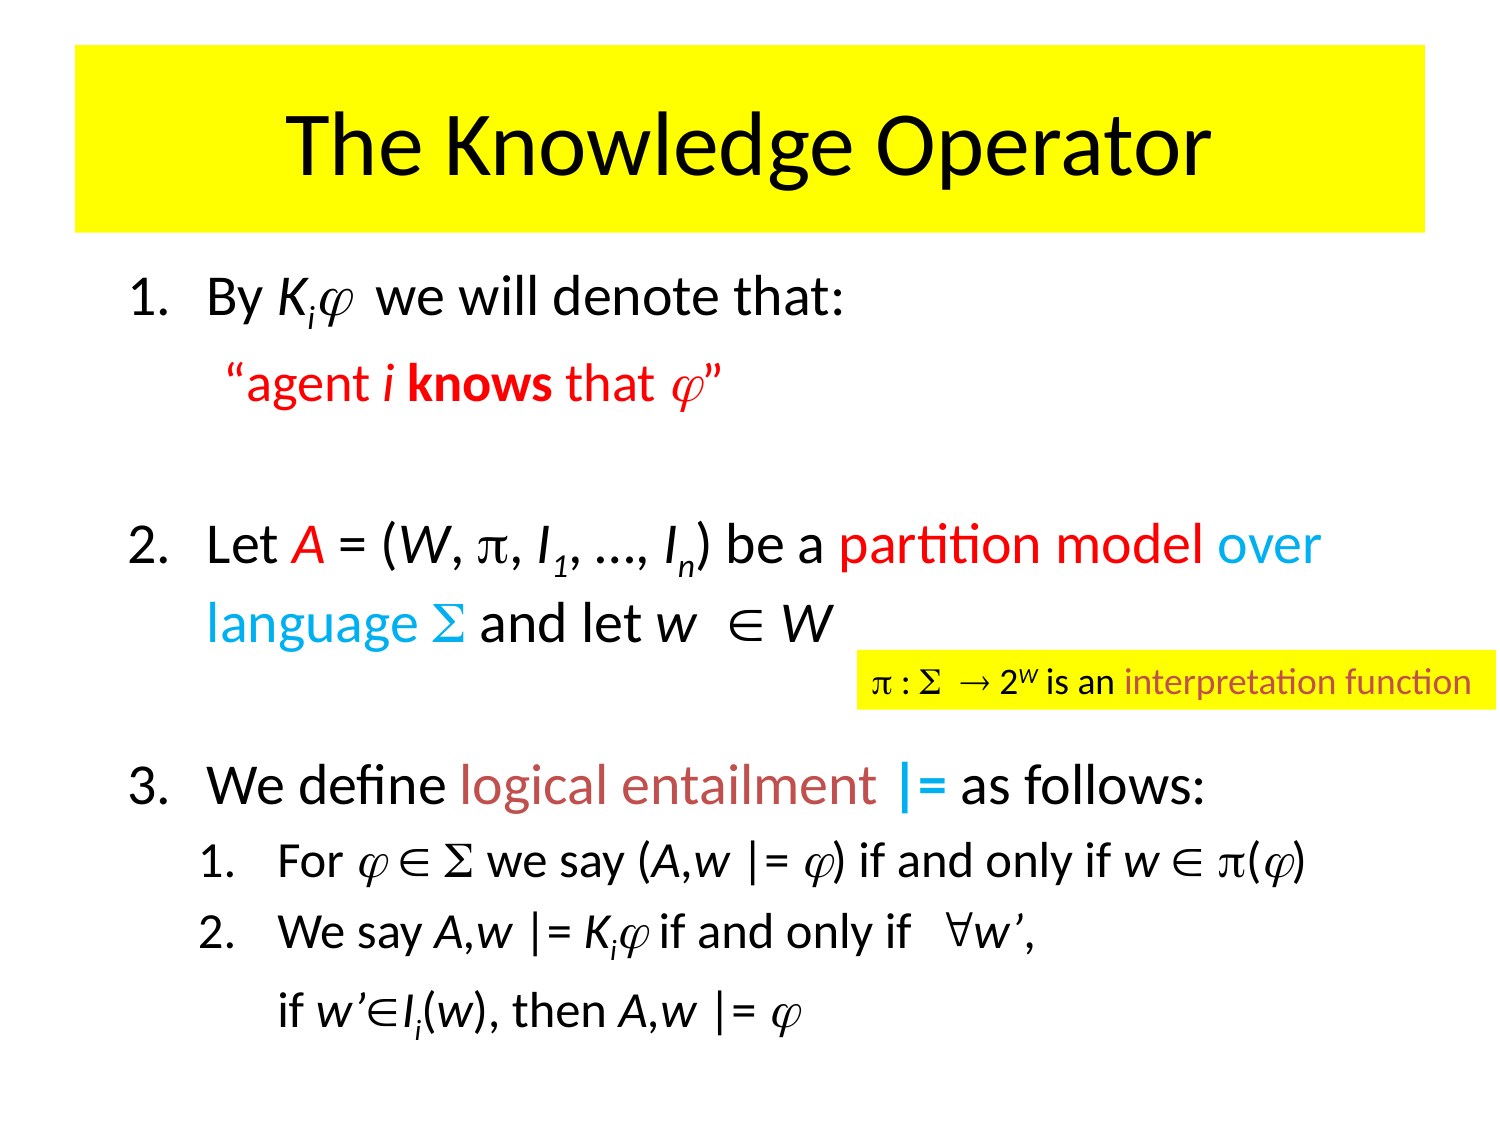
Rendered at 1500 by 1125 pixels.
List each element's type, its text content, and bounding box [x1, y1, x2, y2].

title The Knowledge Operator [75, 45, 1425, 233]
text_box  :  2W is an interpretation function [857, 649, 1496, 710]
list By Ki we will denote that: “agent i knows that ” Let A = (W, , I1, …, In) be a partition model over language  and let w W We define logical entailment |= as follows: For    we say (A,w |= ) if and only if w  () We say A,w |= Ki if and only ifw’, if w’Ii(w), then A,w |=  [112, 249, 1463, 1059]
